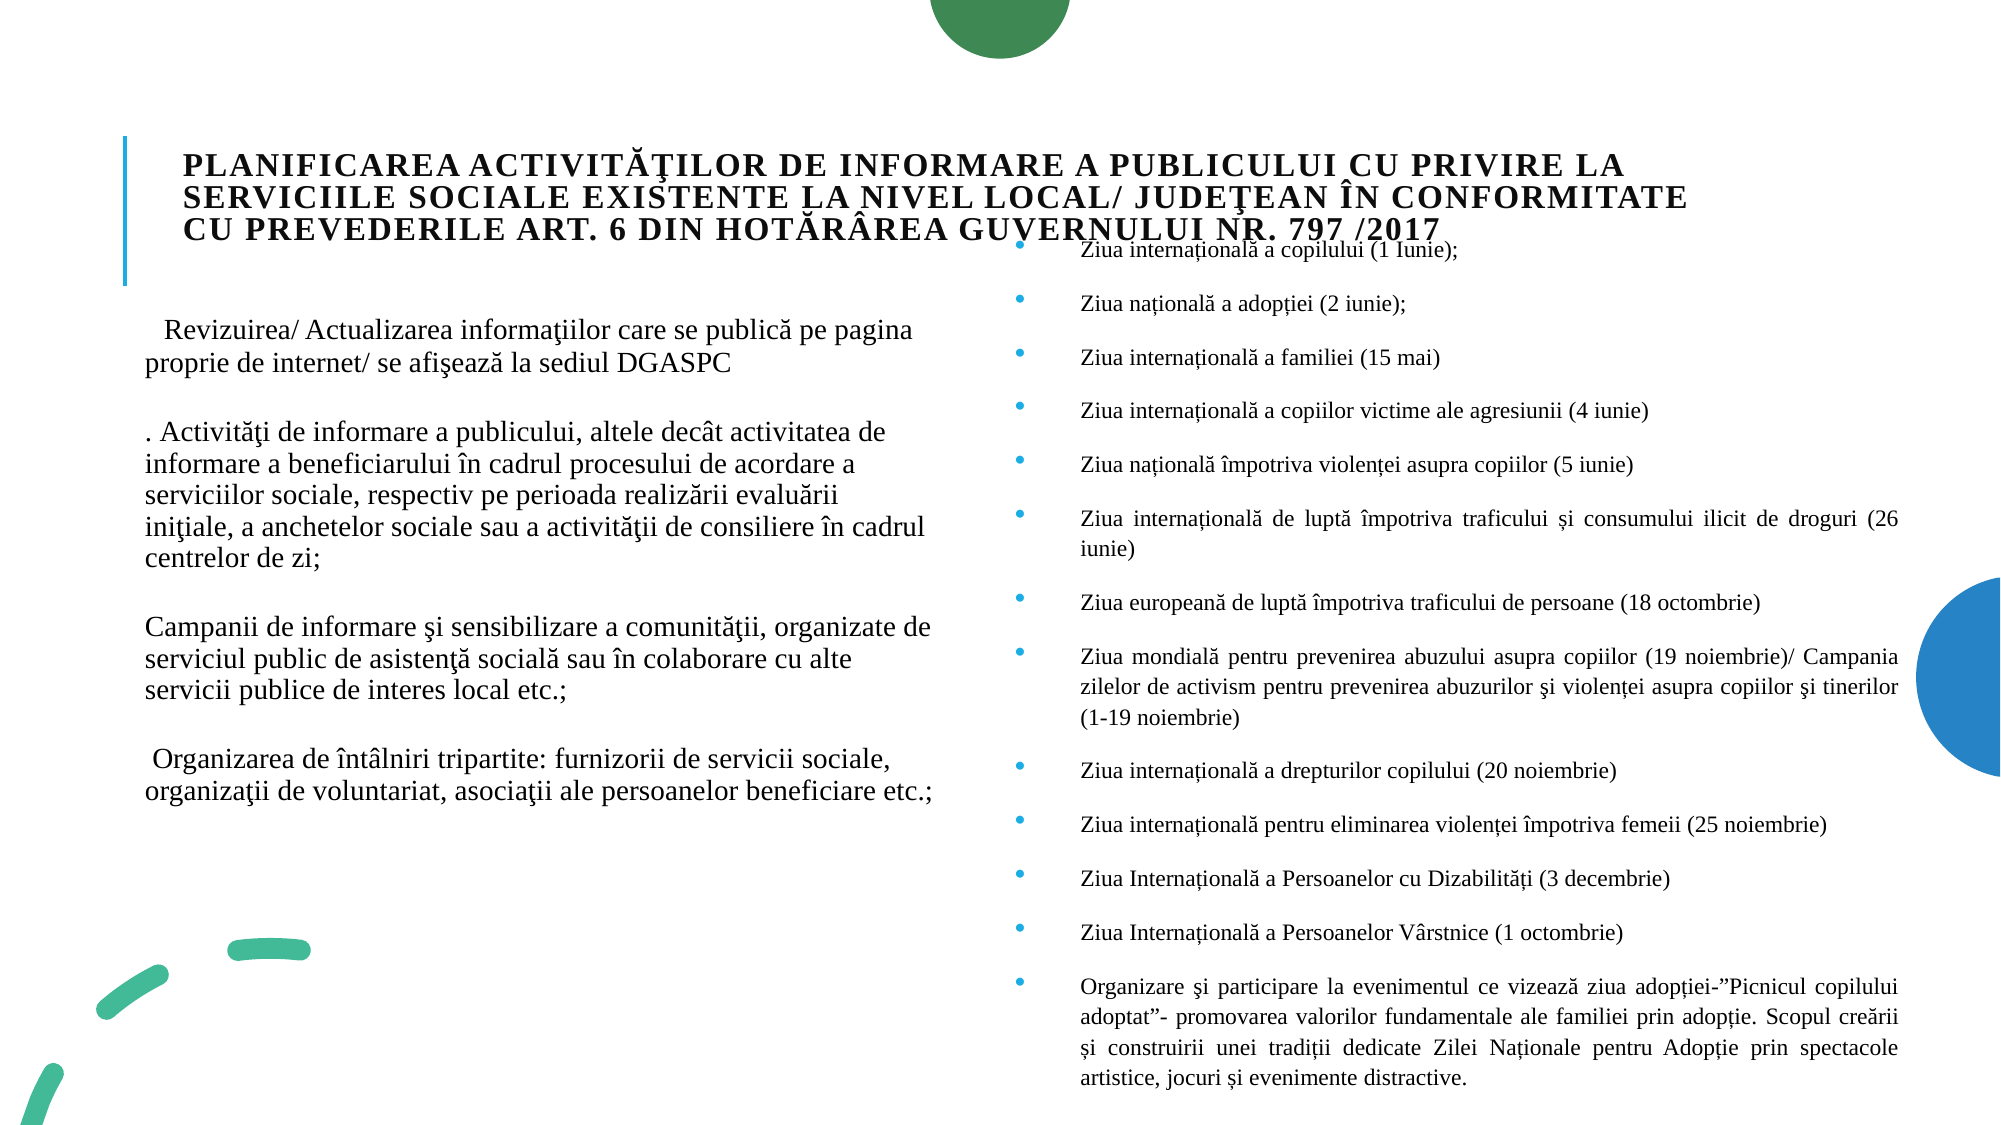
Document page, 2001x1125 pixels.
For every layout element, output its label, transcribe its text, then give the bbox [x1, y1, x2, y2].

list Revizuirea/ Actualizarea informaţiilor care se publică pe pagina proprie de internet/ se afişează la sediul DGASPC . Activităţi de informare a publicului, altele decât activitatea de informare a beneficiarului în cadrul procesului de acordare a serviciilor sociale, respectiv pe perioada realizării evaluării iniţiale, a anchetelor sociale sau a activităţii de consiliere în cadrul centrelor de zi; Campanii de informare şi sensibilizare a comunităţii, organizate de serviciul public de asistenţă socială sau în colaborare cu alte servicii publice de interes local etc.; Organizarea de întâlniri tripartite: furnizorii de servicii sociale, organizaţii de voluntariat, asociaţii ale persoanelor beneficiare etc.; [137, 299, 944, 1005]
title Planificarea activităţilor de informare a publicului cu privire la serviciile sociale existente la nivel local/ judeţean în conformitate cu prevederile art. 6 din Hotărârea Guvernului nr. 797 /2017 [168, 96, 1763, 342]
list Ziua internațională a copilului (1 Iunie); Ziua națională a adopției (2 iunie); Ziua internațională a familiei (15 mai) Ziua internațională a copiilor victime ale agresiunii (4 iunie) Ziua națională împotriva violenței asupra copiilor (5 iunie) Ziua internațională de luptă împotriva traficului și consumului ilicit de droguri (26 iunie) Ziua europeană de luptă împotriva traficului de persoane (18 octombrie) Ziua mondială pentru prevenirea abuzului asupra copiilor (19 noiembrie)/ Campania zilelor de activism pentru prevenirea abuzurilor şi violenței asupra copiilor şi tinerilor (1-19 noiembrie) Ziua internațională a drepturilor copilului (20 noiembrie) Ziua internațională pentru eliminarea violenței împotriva femeii (25 noiembrie) Ziua Internațională a Persoanelor cu Dizabilități (3 decembrie) Ziua Internațională a Persoanelor Vârstnice (1 octombrie) Organizare şi participare la evenimentul ce vizează ziua adopției-”Picnicul copilului adoptat”- promovarea valorilor fundamentale ale familiei prin adopție. Scopul creării și construirii unei tradiții dedicate Zilei Naționale pentru Adopție prin spectacole artistice, jocuri și evenimente distractive. [1008, 224, 1907, 1102]
